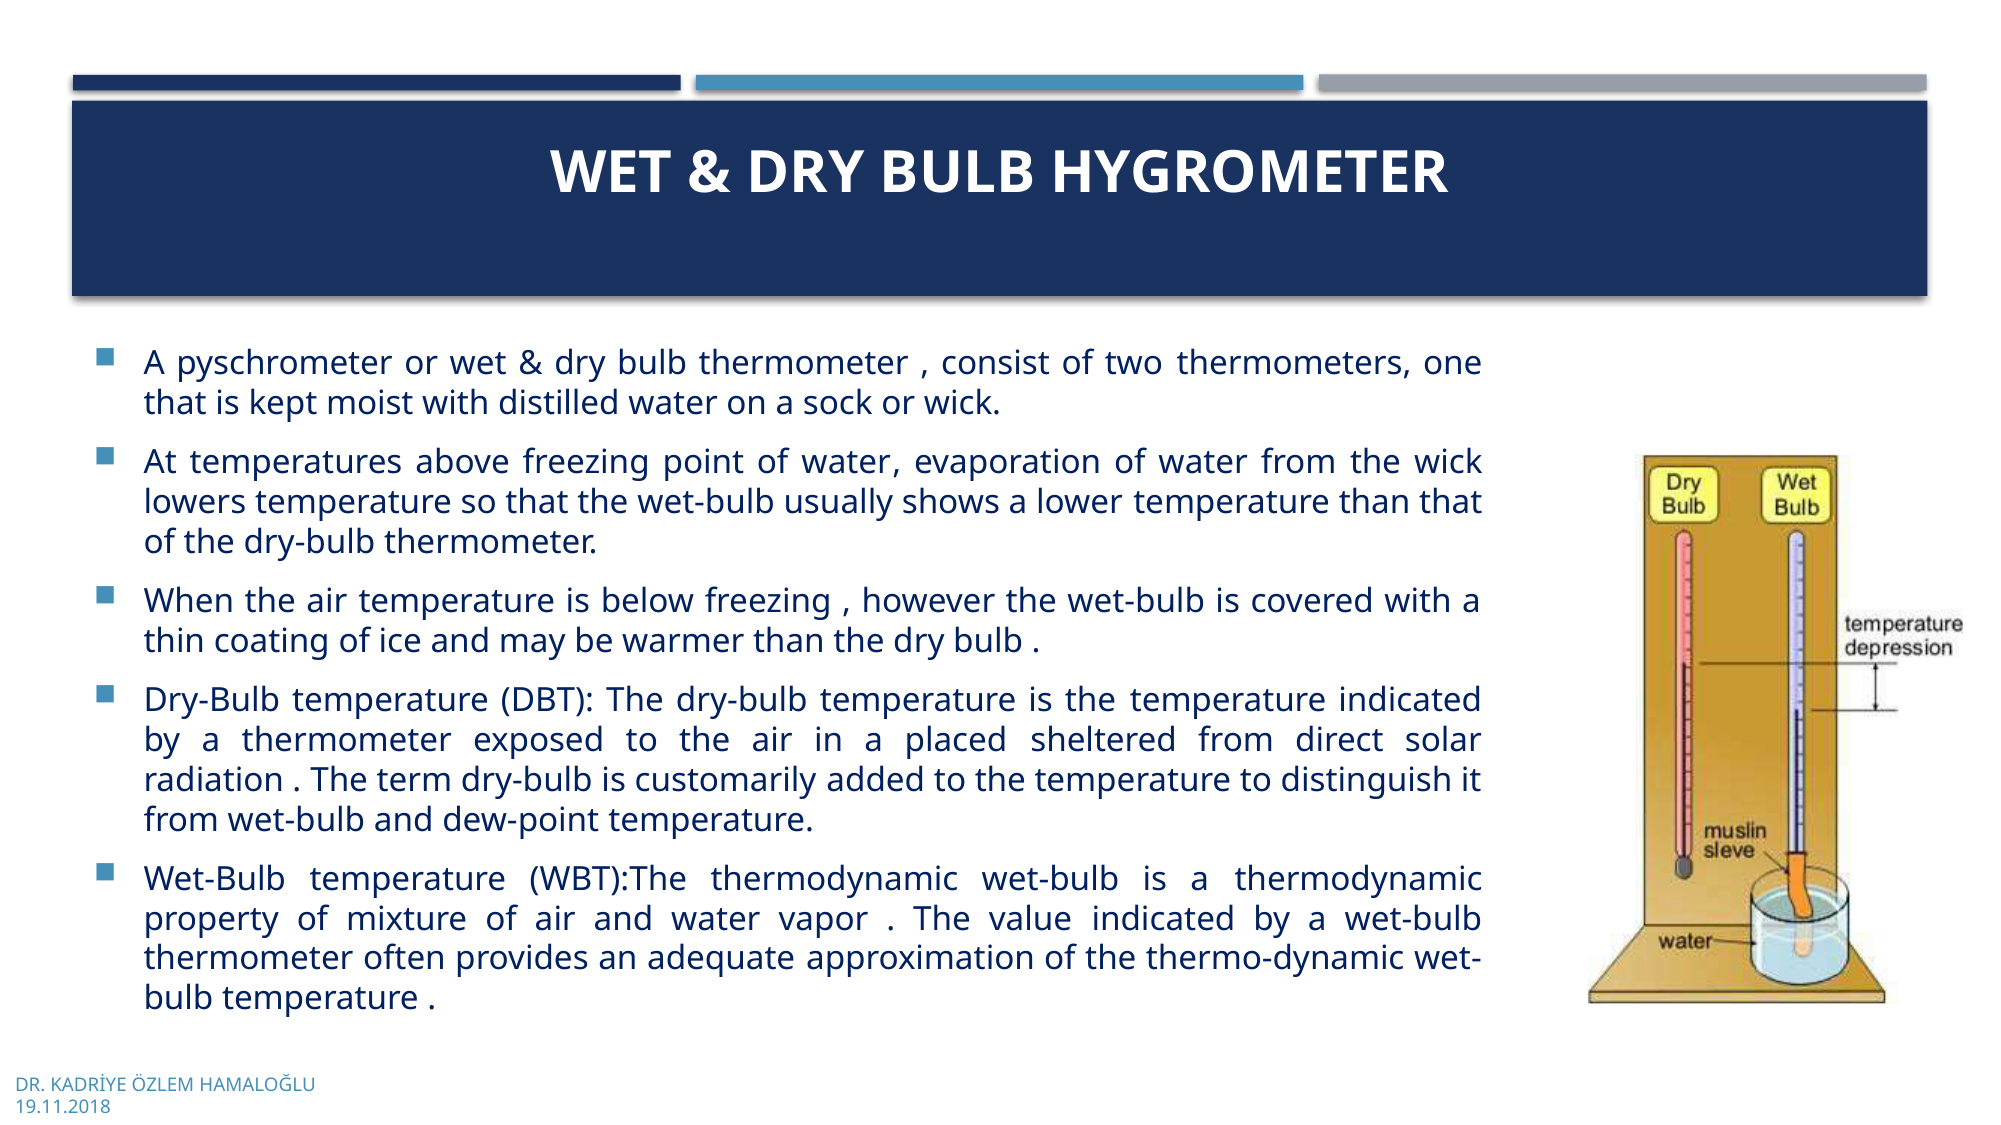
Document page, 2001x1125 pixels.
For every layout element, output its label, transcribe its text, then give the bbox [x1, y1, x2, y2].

footer DR. KADRİYE ÖZLEM HAMALOĞLU 19.11.2018 [0, 1065, 1135, 1125]
picture [1586, 454, 1964, 1004]
list A pyschrometer or wet & dry bulb thermometer , consist of two thermometers, one that is kept moist with distilled water on a sock or wick. At temperatures above freezing point of water, evaporation of water from the wick lowers temperature so that the wet-bulb usually shows a lower temperature than that of the dry-bulb thermometer. When the air temperature is below freezing , however the wet-bulb is covered with a thin coating of ice and may be warmer than the dry bulb . Dry-Bulb temperature (DBT): The dry-bulb temperature is the temperature indicated by a thermometer exposed to the air in a placed sheltered from direct solar radiation . The term dry-bulb is customarily added to the temperature to distinguish it from wet-bulb and dew-point temperature. Wet-Bulb temperature (WBT):The thermodynamic wet-bulb is a thermodynamic property of mixture of air and water vapor . The value indicated by a wet-bulb thermometer often provides an adequate approximation of the thermo-dynamic wet-bulb temperature . [78, 376, 1498, 981]
title Wet & Dry Bulb Hygrometer [95, 115, 1905, 282]
